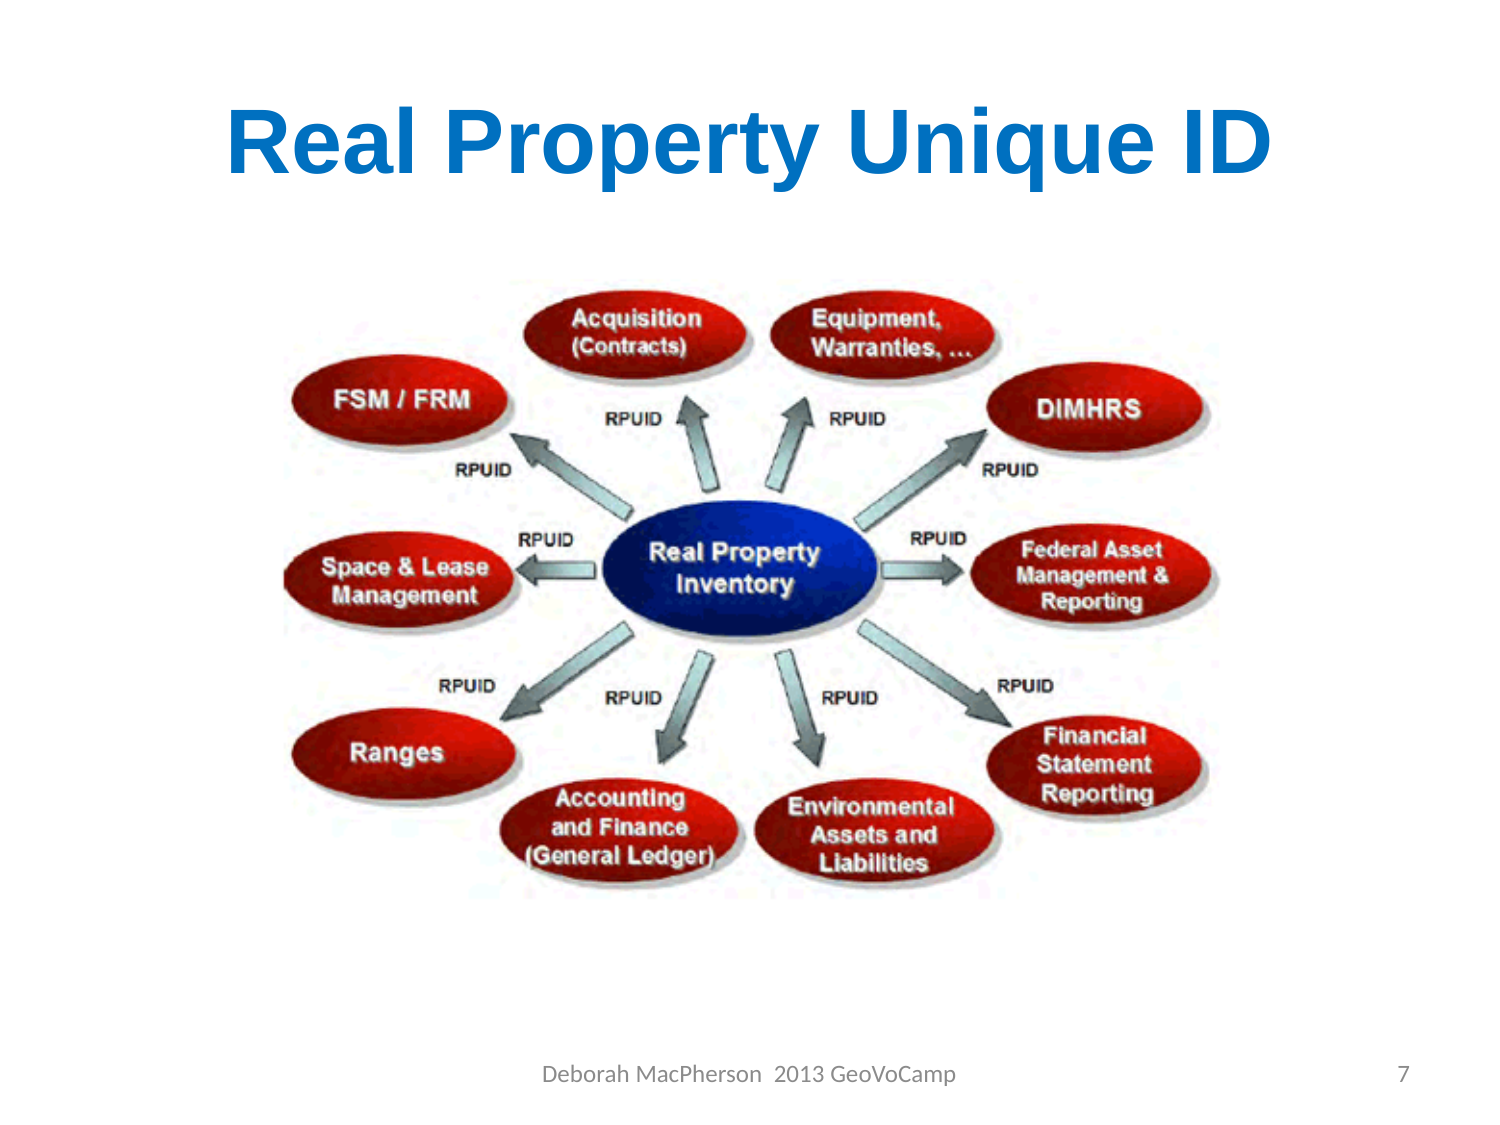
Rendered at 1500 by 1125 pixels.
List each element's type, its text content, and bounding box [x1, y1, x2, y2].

text_box Real Property Unique ID [74, 75, 1425, 263]
slide_number 7 [1074, 1042, 1425, 1103]
footer Deborah MacPherson 2013 GeoVoCamp [512, 1042, 988, 1103]
picture [269, 274, 1231, 908]
